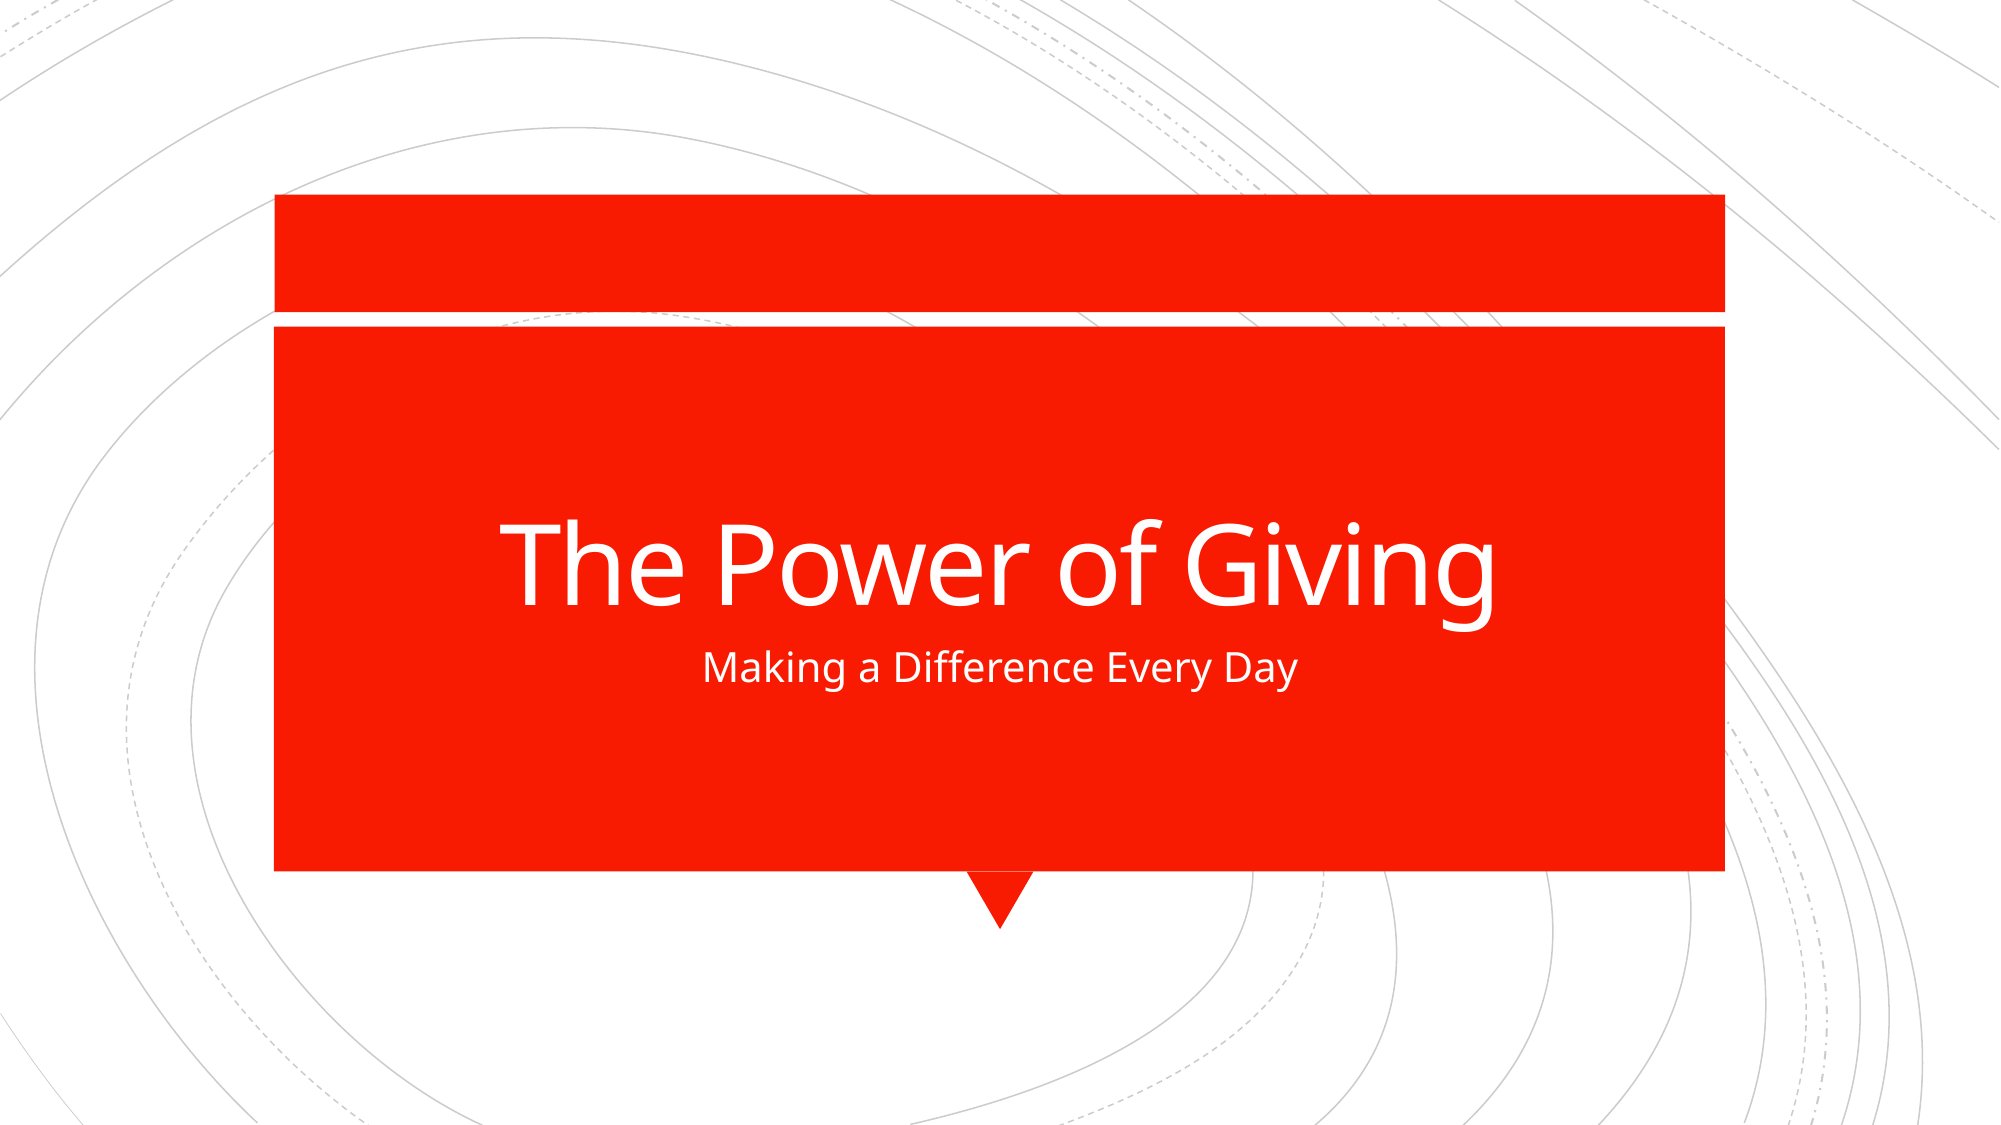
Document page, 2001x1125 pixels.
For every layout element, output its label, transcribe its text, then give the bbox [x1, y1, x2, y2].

subtitle Making a Difference Every Day [288, 640, 1712, 858]
title The Power of Giving [288, 340, 1713, 628]
